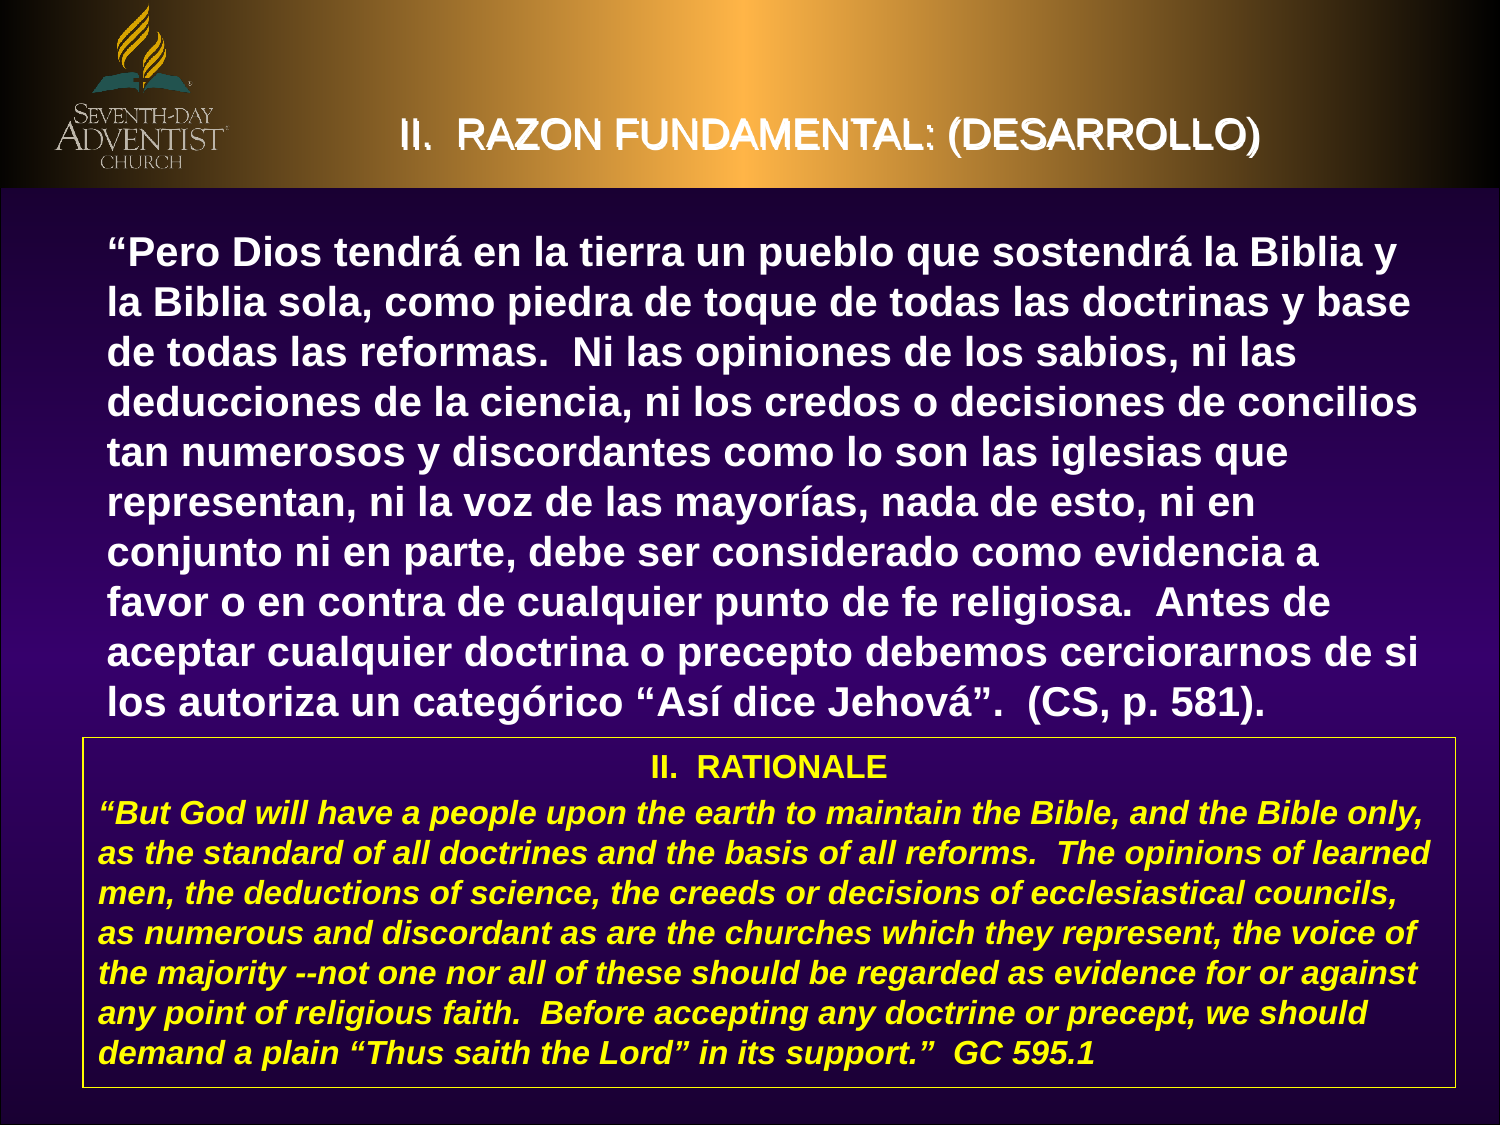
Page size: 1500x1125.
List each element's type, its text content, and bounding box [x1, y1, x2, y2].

list “Pero Dios tendrá en la tierra un pueblo que sostendrá la Biblia y la Biblia sola, como piedra de toque de todas las doctrinas y base de todas las reformas. Ni las opiniones de los sabios, ni las deducciones de la ciencia, ni los credos o decisiones de concilios tan numerosos y discordantes como lo son las iglesias que representan, ni la voz de las mayorías, nada de esto, ni en conjunto ni en parte, debe ser considerado como evidencia a favor o en contra de cualquier punto de fe religiosa. Antes de aceptar cualquier doctrina o precepto debemos cerciorarnos de si los autoriza un categórico “Así dice Jehová”. (CS, p. 581). [91, 216, 1448, 667]
text_box II. RATIONALE “But God will have a people upon the earth to maintain the Bible, and the Bible only, as the standard of all doctrines and the basis of all reforms. The opinions of learned men, the deductions of science, the creeds or decisions of ecclesiastical councils, as numerous and discordant as are the churches which they represent, the voice of the majority --not one nor all of these should be regarded as evidence for or against any point of religious faith. Before accepting any doctrine or precept, we should demand a plain “Thus saith the Lord” in its support.” GC 595.1 [83, 737, 1456, 1088]
title II. RAZON FUNDAMENTAL: (DESARROLLO) [202, 49, 1456, 213]
picture [54, 1, 230, 169]
